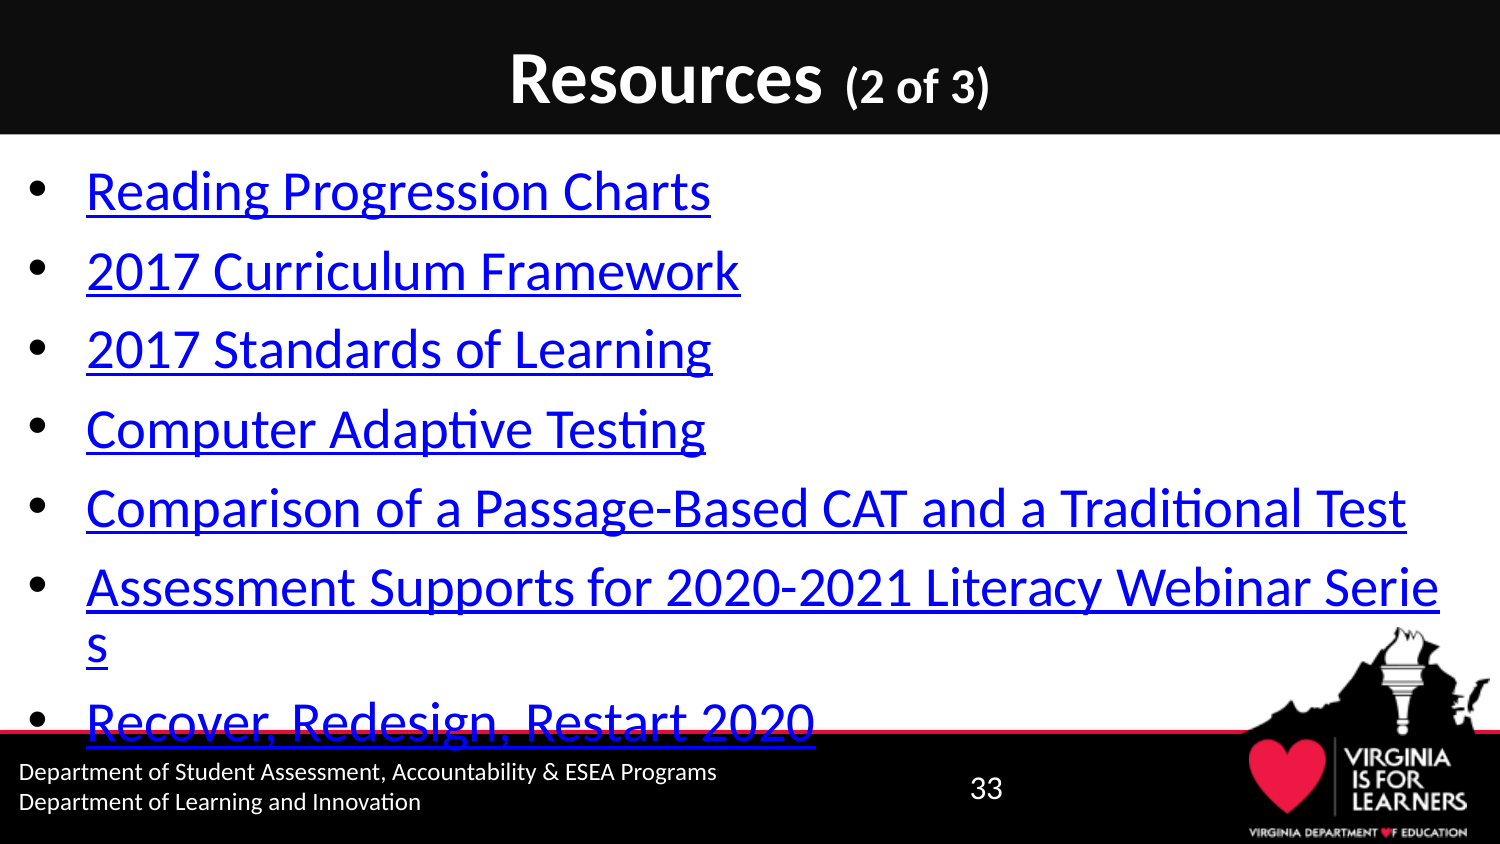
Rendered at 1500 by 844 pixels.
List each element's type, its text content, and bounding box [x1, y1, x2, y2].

picture [1249, 737, 1467, 838]
title Resources (2 of 3) [0, 0, 1500, 135]
picture [1240, 627, 1490, 736]
list Reading Progression Charts 2017 Curriculum Framework 2017 Standards of Learning Computer Adaptive Testing Comparison of a Passage-Based CAT and a Traditional Test Assessment Supports for 2020-2021 Literacy Webinar Series Recover, Redesign, Restart 2020 [12, 146, 1477, 710]
